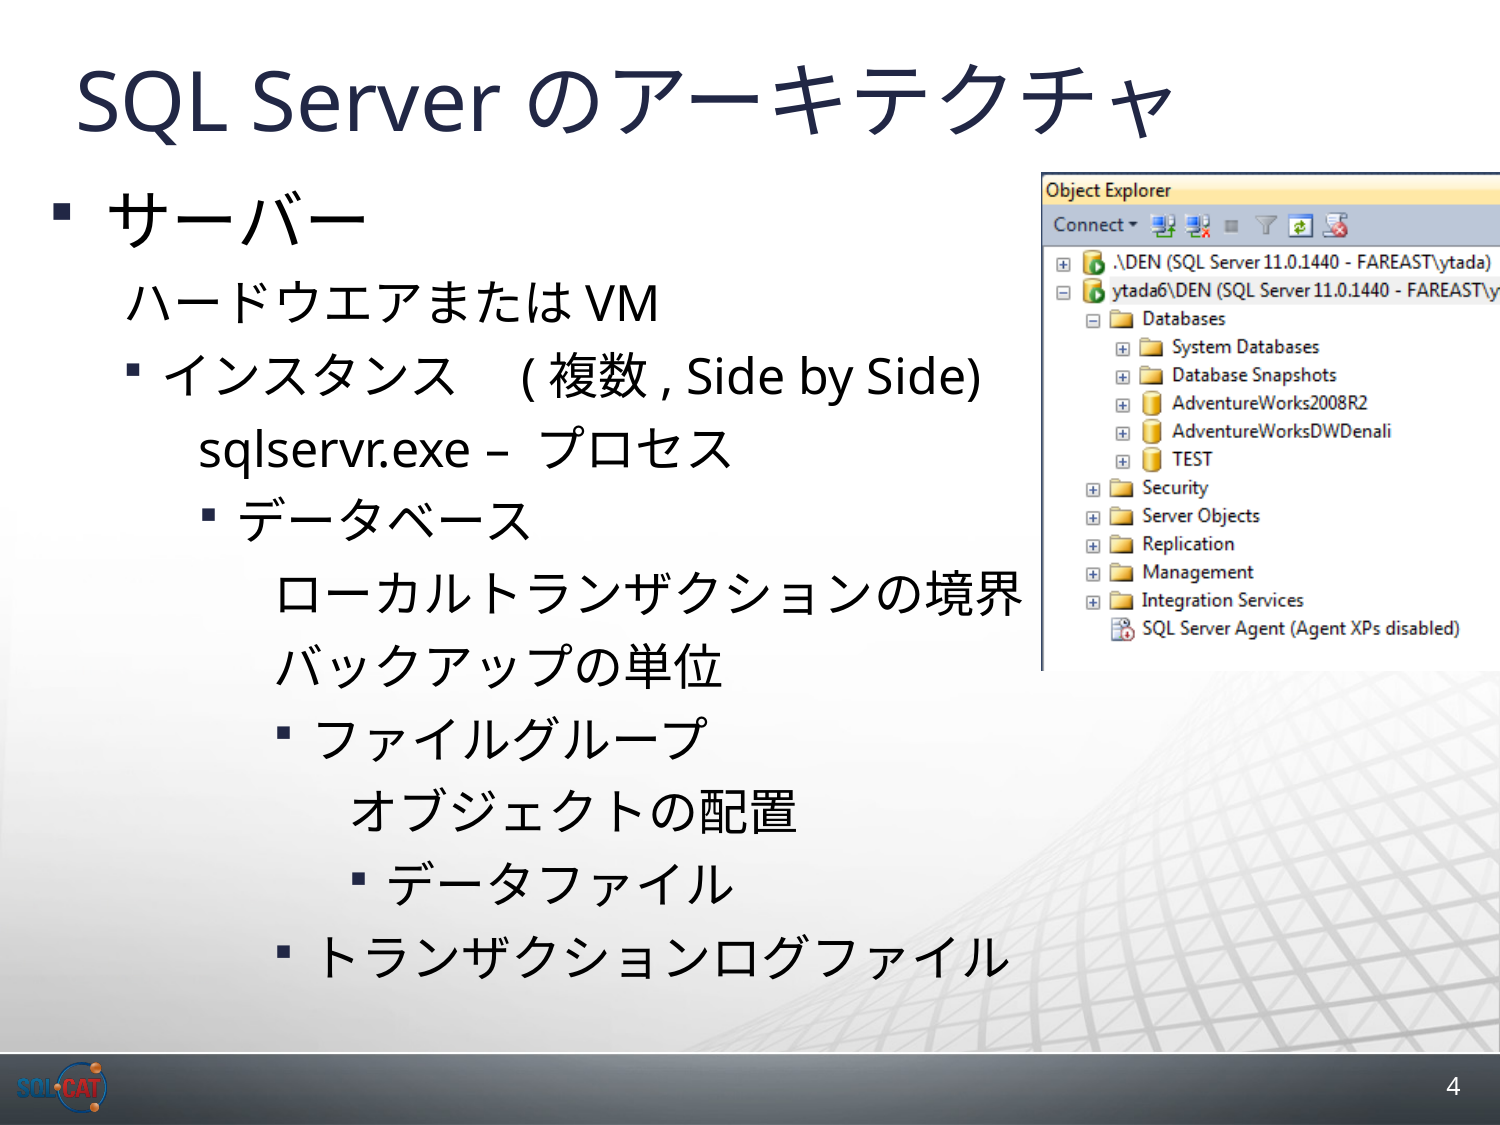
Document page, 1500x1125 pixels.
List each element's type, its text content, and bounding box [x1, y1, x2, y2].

picture [0, 0, 1500, 1125]
list サーバー ハードウエアまたはVM インスタンス (複数, Side by Side) sqlservr.exe – プロセス データベース ローカルトランザクションの境界 バックアップの単位 ファイルグループ オブジェクトの配置 データファイル トランザクションログファイル [48, 187, 1452, 1057]
title SQL Serverのアーキテクチャ [74, 59, 1441, 161]
